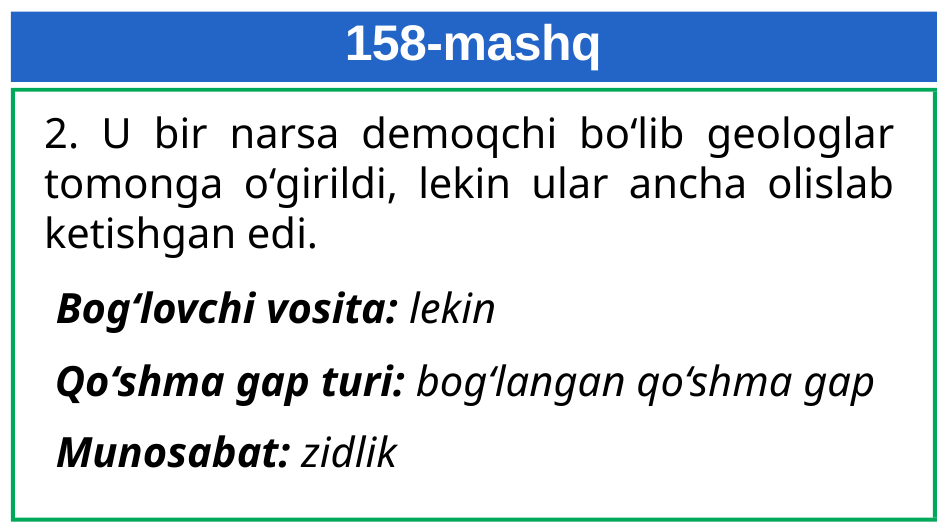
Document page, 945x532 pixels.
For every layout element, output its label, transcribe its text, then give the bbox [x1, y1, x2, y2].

text_box 2. U bir narsa demoqchi bo‘lib geologlar tomonga o‘girildi, lekin ular ancha olislab ketishgan edi. [29, 99, 910, 265]
text_box Bog‘lovchi vosita: lekin [41, 274, 910, 340]
title 158-mashq [13, 13, 934, 77]
text_box Munosabat: zidlik [41, 418, 910, 484]
text_box Qo‘shma gap turi: bog‘langan qo‘shma gap [40, 347, 909, 413]
